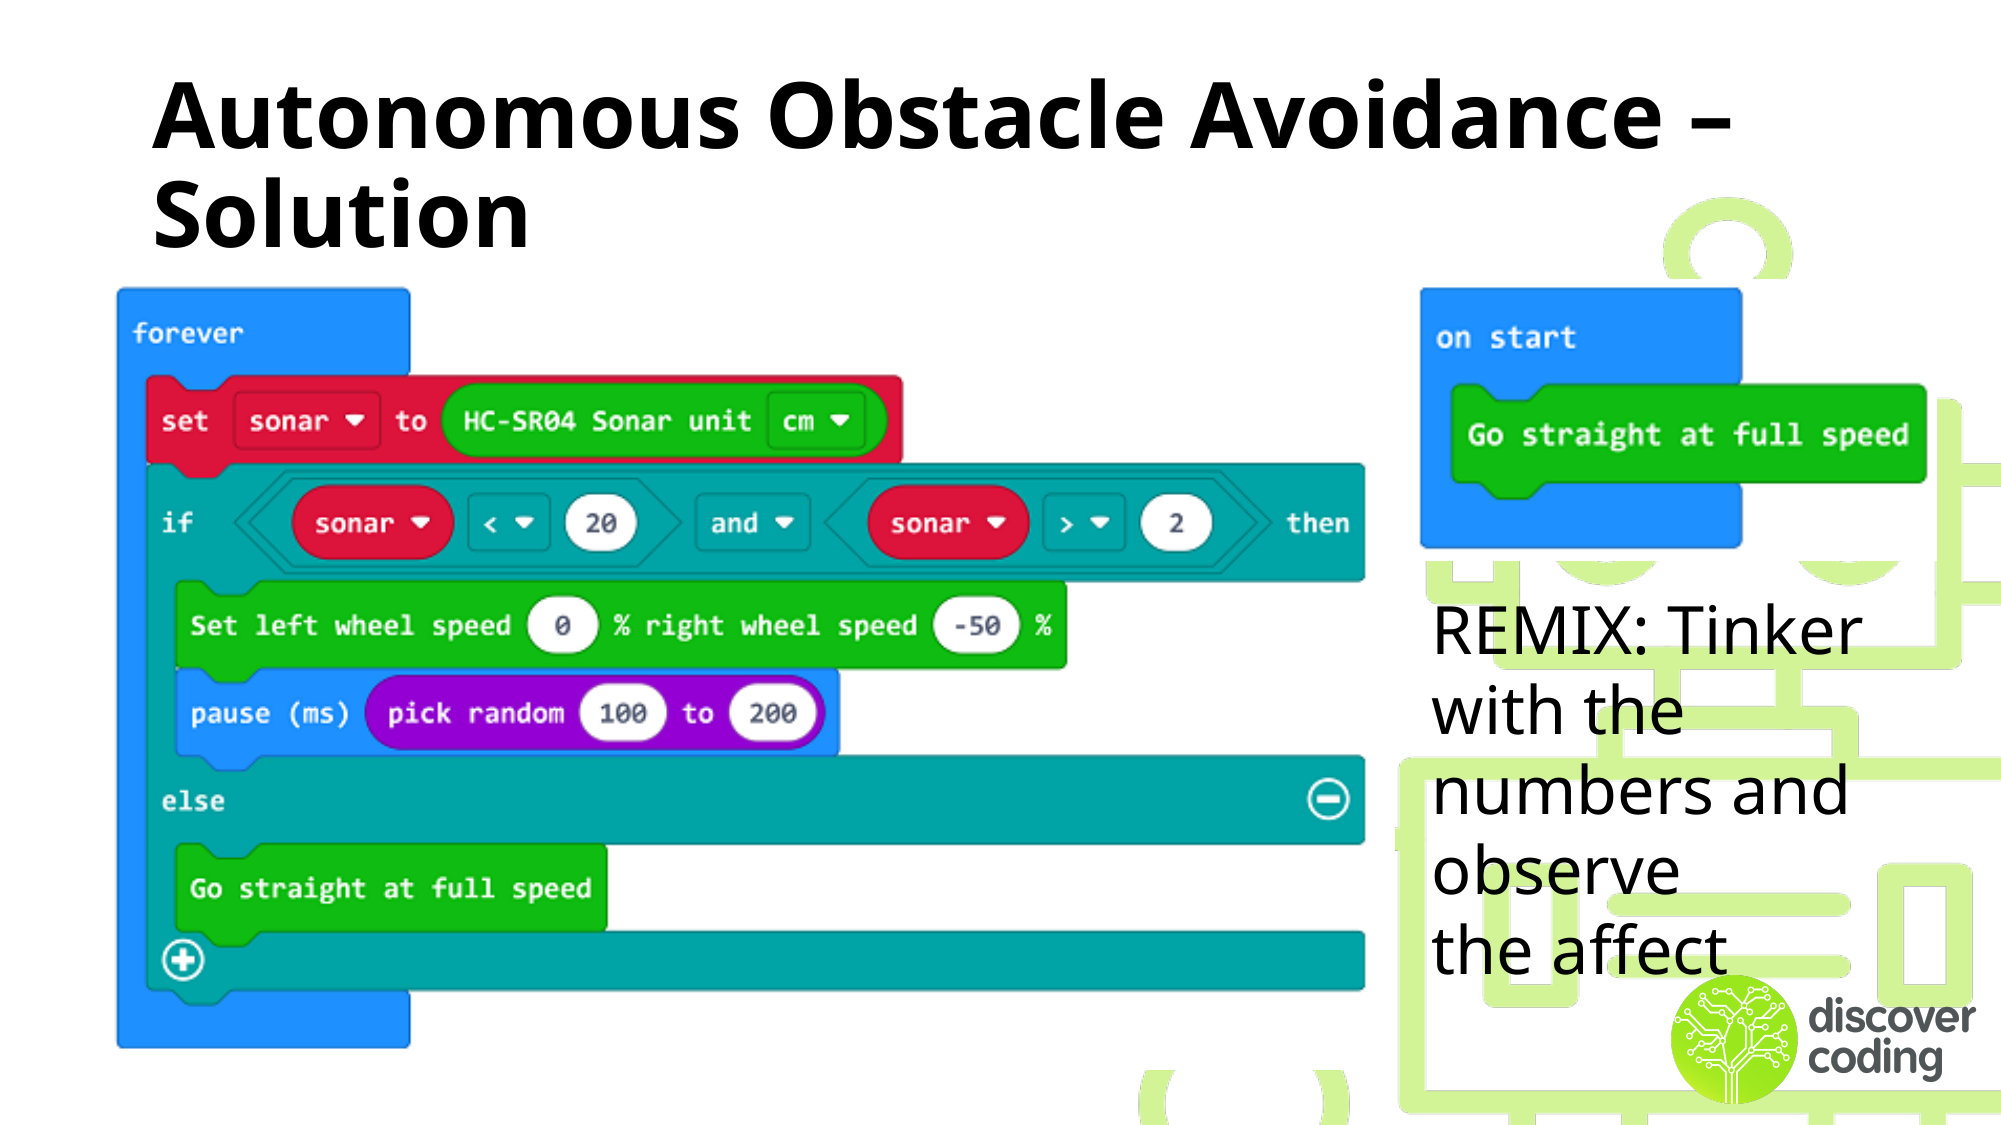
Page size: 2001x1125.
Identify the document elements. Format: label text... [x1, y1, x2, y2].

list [107, 282, 1396, 1071]
picture [879, 0, 2001, 1125]
title Autonomous Obstacle Avoidance – Solution [137, 59, 879, 278]
